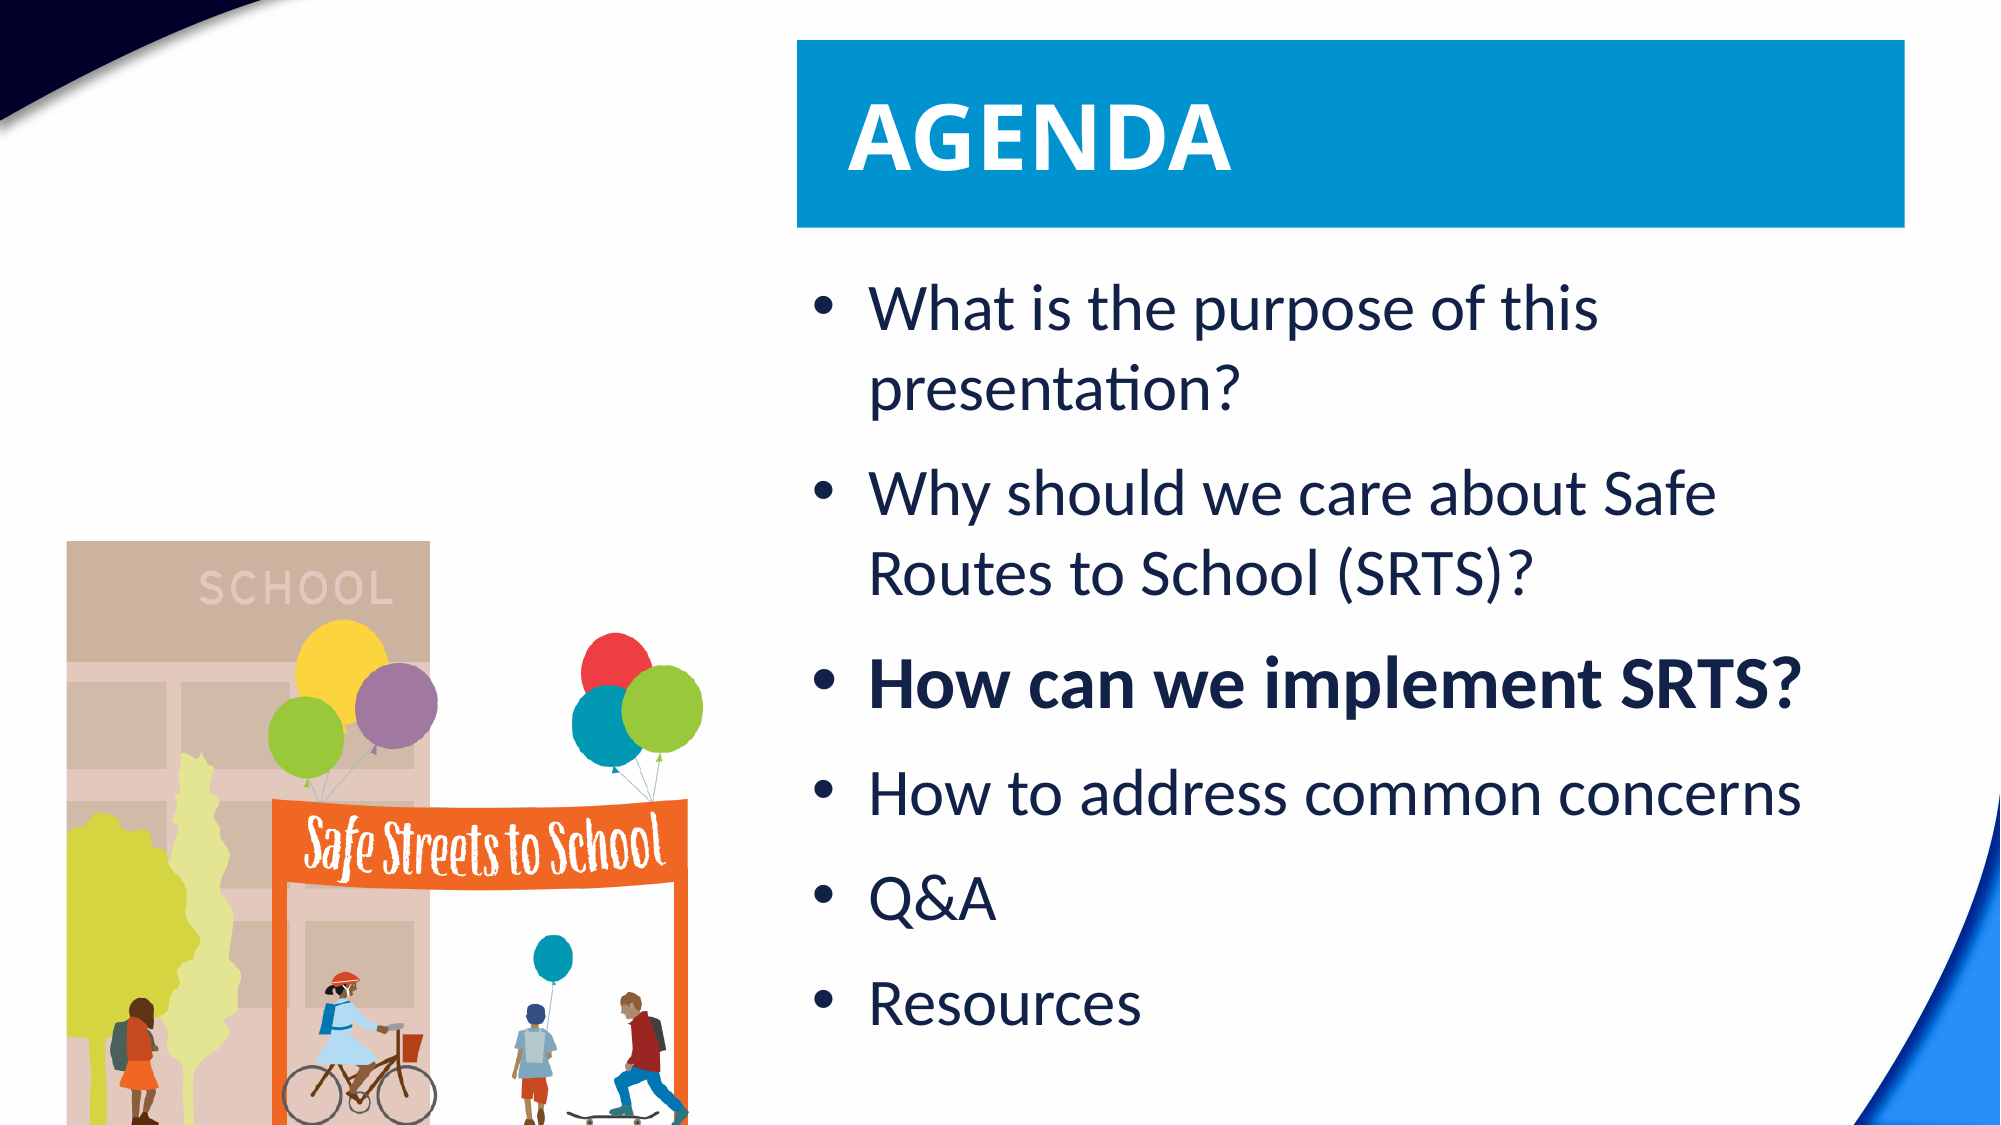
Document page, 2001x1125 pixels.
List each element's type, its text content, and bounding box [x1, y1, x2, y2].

picture [0, 0, 2000, 1125]
text_box AGENDA [797, 40, 1905, 228]
text_box What is the purpose of this presentation? Why should we care about Safe Routes to School (SRTS)? How can we implement SRTS? How to address common concerns Q&A Resources [797, 256, 1905, 1046]
